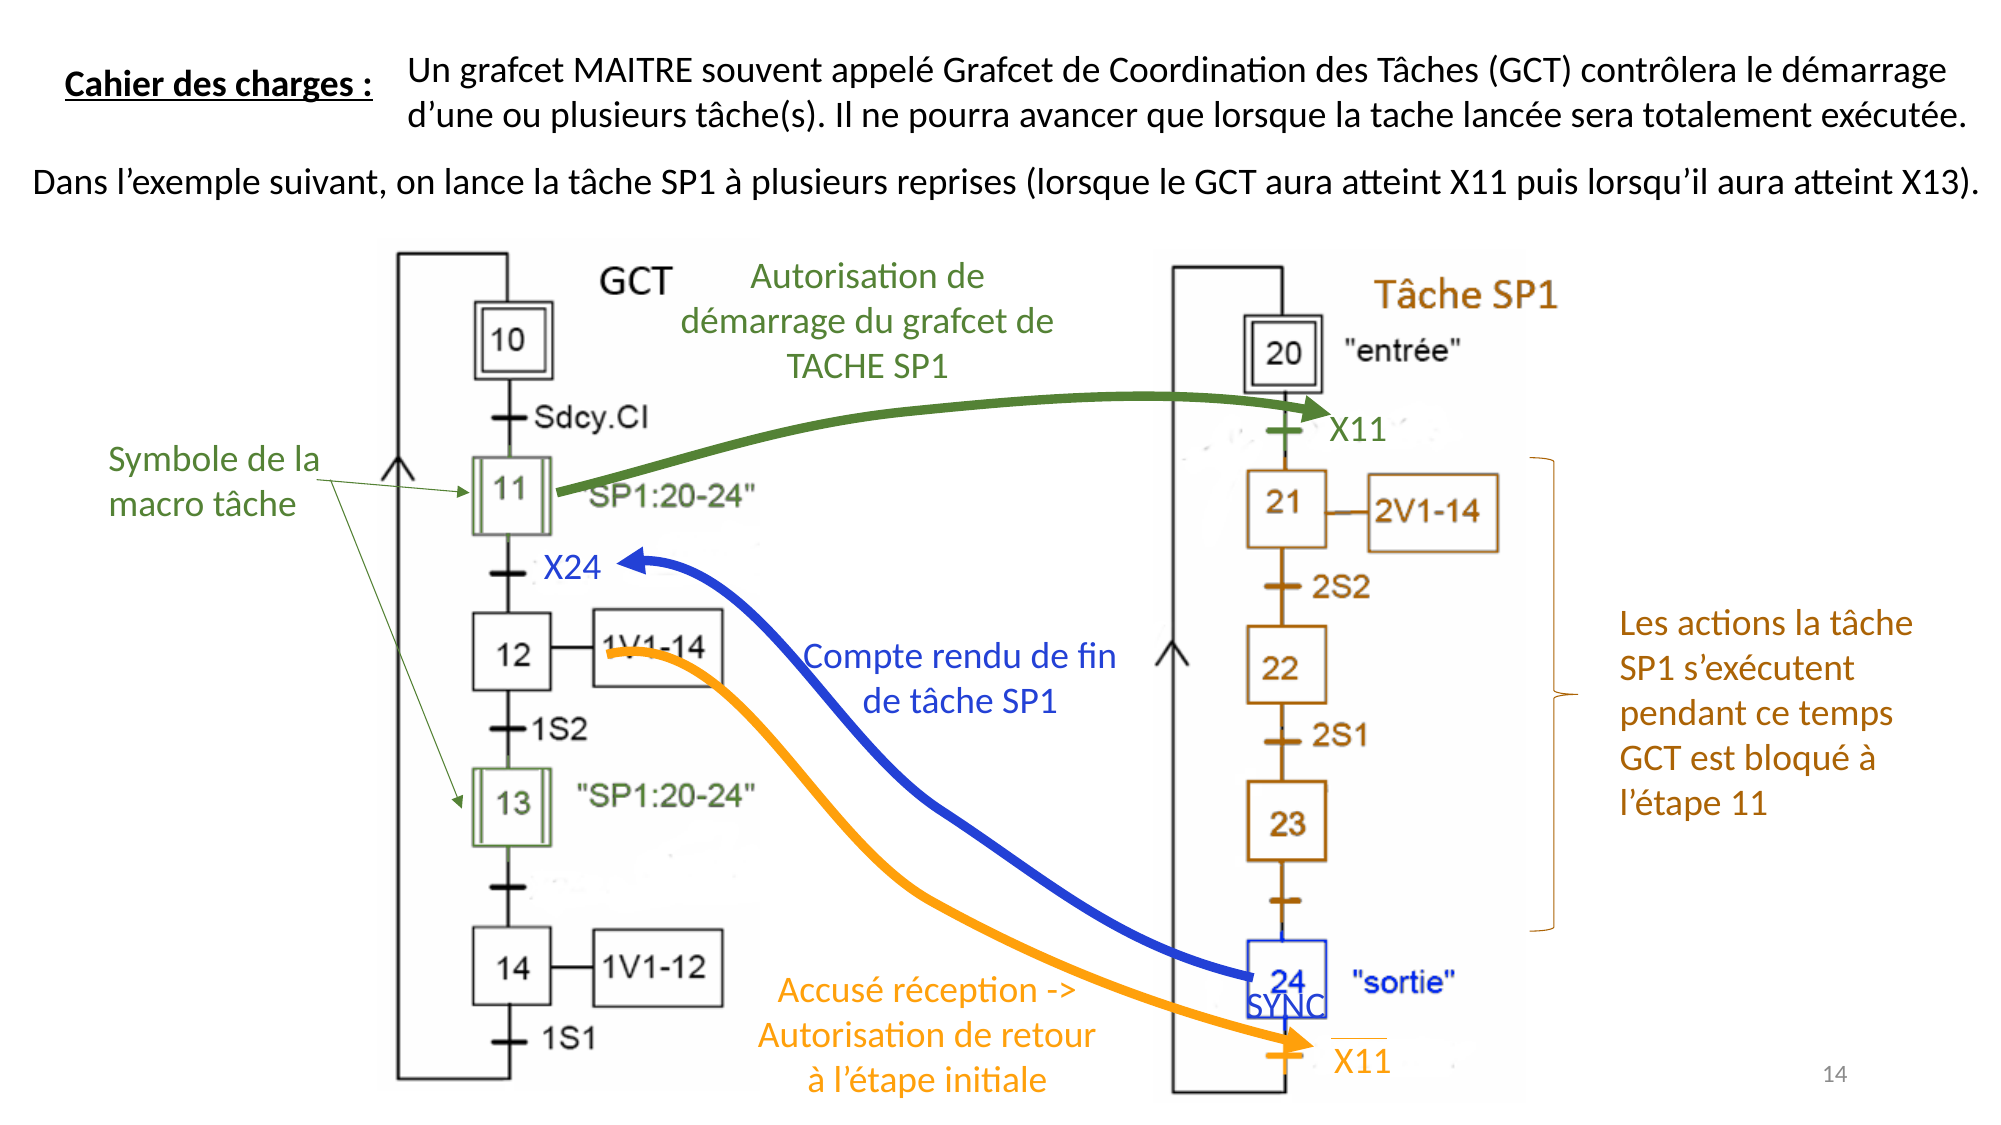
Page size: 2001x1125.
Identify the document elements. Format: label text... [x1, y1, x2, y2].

text_box Cahier des charges : [49, 51, 392, 112]
text_box Dans l’exemple suivant, on lance la tâche SP1 à plusieurs reprises (lorsque le GCT aura atteint X11 puis lorsqu’il aura atteint X13). [17, 149, 1998, 210]
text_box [93, 426, 470, 809]
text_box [1319, 1029, 1475, 1090]
picture [377, 237, 760, 1091]
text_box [1529, 457, 1972, 932]
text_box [556, 243, 1332, 493]
slide_number 14 [1781, 1042, 1863, 1103]
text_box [616, 560, 1254, 651]
picture [1153, 249, 1563, 1103]
text_box Un grafcet MAITRE souvent appelé Grafcet de Coordination des Tâches (GCT) contrôlera le démarrage d’une ou plusieurs tâche(s). Il ne pourra avancer que lorsque la tache lancée sera totalement exécutée. [392, 37, 2000, 143]
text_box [606, 651, 1314, 1110]
